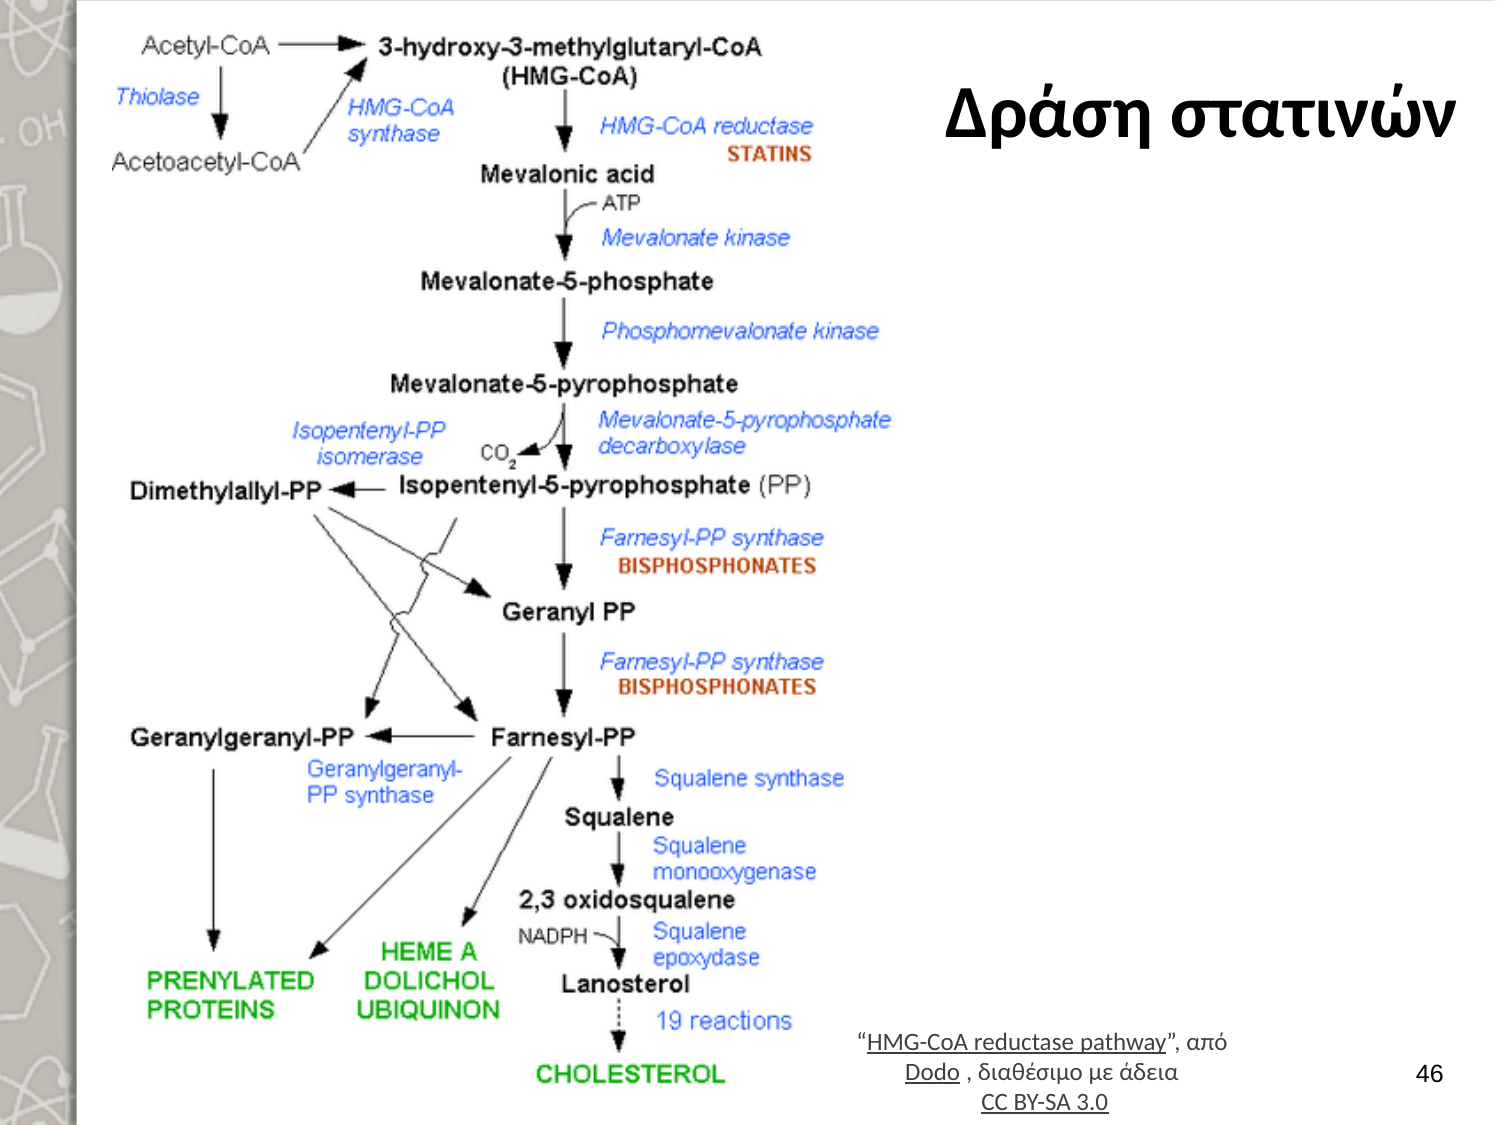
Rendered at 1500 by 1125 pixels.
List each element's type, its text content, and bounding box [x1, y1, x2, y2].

title Δράση στατινών [903, 19, 1500, 197]
text_box “HMG-CoA reductase pathway”, από Dodo , διαθέσιμο με άδεια CC BY-SA 3.0 [832, 1018, 1258, 1123]
slide_number 45 [1258, 1042, 1459, 1103]
picture [111, 30, 930, 1095]
